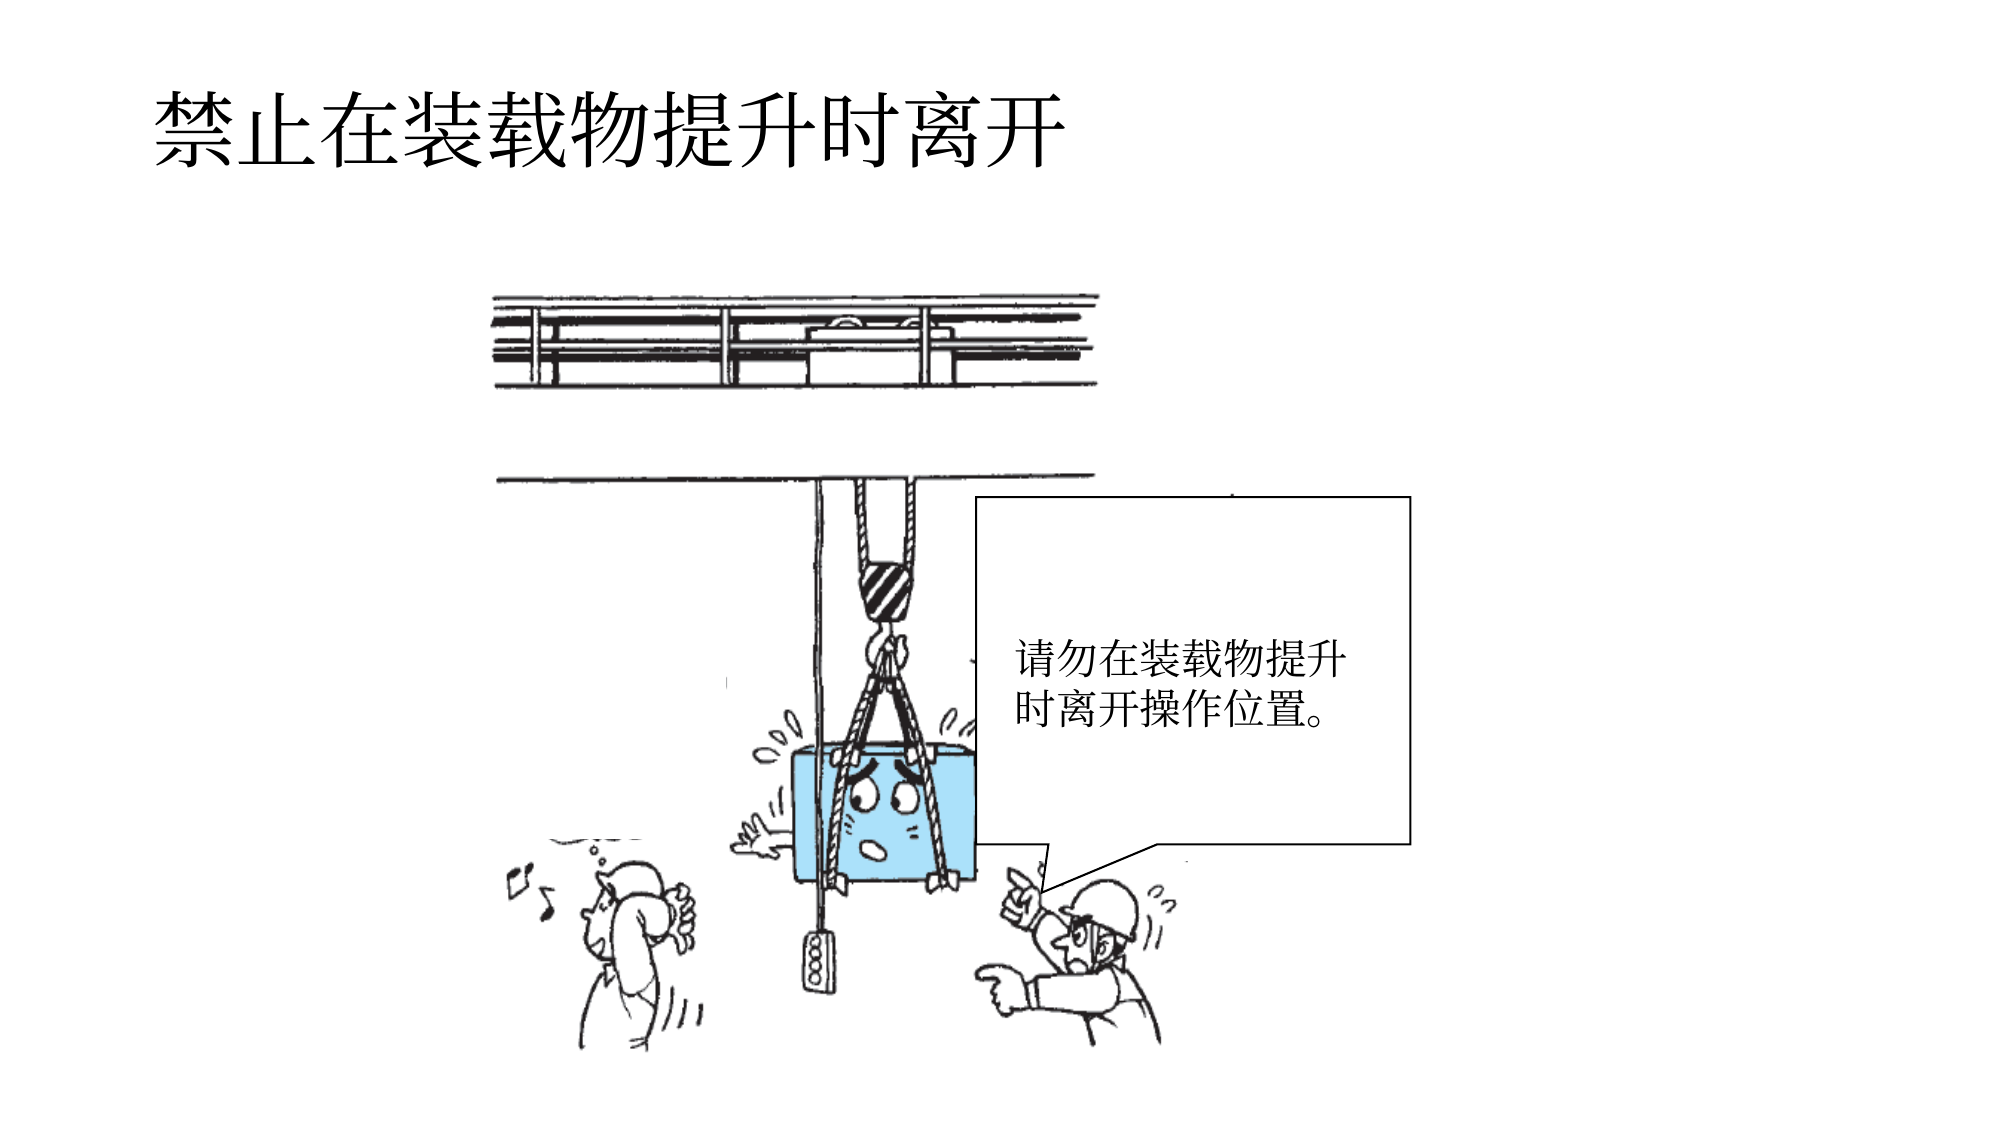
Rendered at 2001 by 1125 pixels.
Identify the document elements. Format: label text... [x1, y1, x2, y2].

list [461, 253, 1465, 1089]
title 禁止在装载物提升时离开 [137, 59, 1863, 209]
